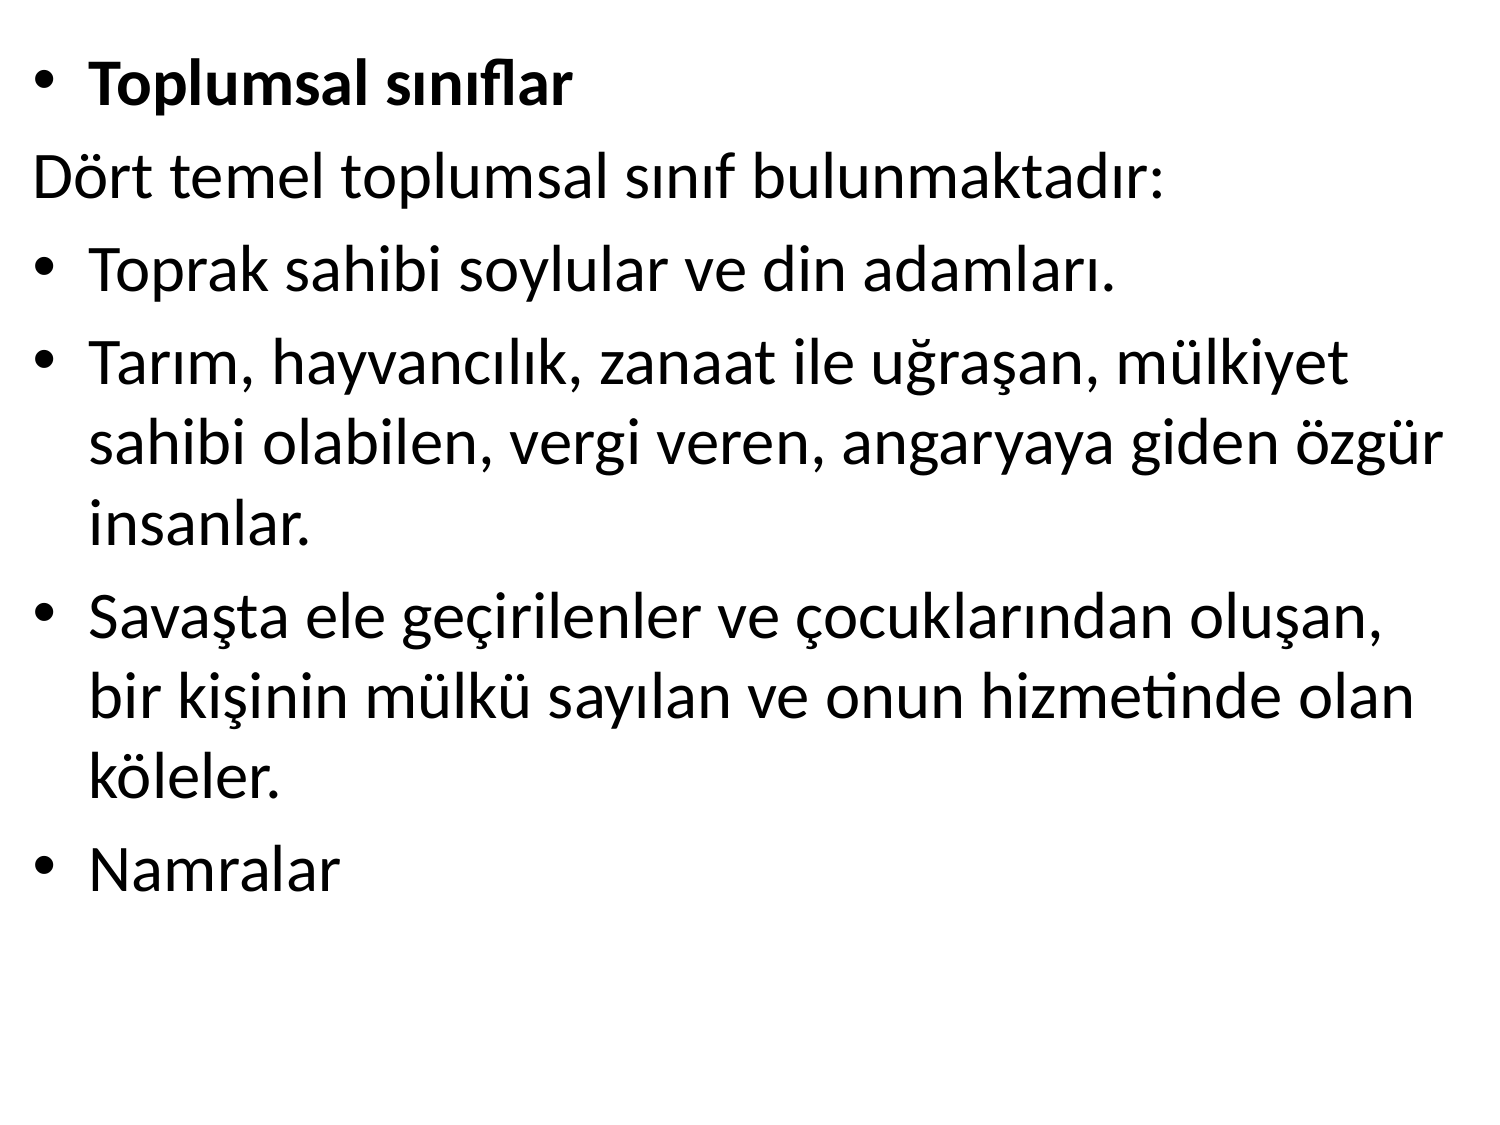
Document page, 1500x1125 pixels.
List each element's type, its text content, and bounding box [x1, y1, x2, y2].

list Toplumsal sınıflar Dört temel toplumsal sınıf bulunmaktadır: Toprak sahibi soylular ve din adamları. Tarım, hayvancılık, zanaat ile uğraşan, mülkiyet sahibi olabilen, vergi veren, angaryaya giden özgür insanlar. Savaşta ele geçirilenler ve çocuklarından oluşan, bir kişinin mülkü sayılan ve onun hizmetinde olan köleler. Namralar [17, 30, 1483, 1100]
